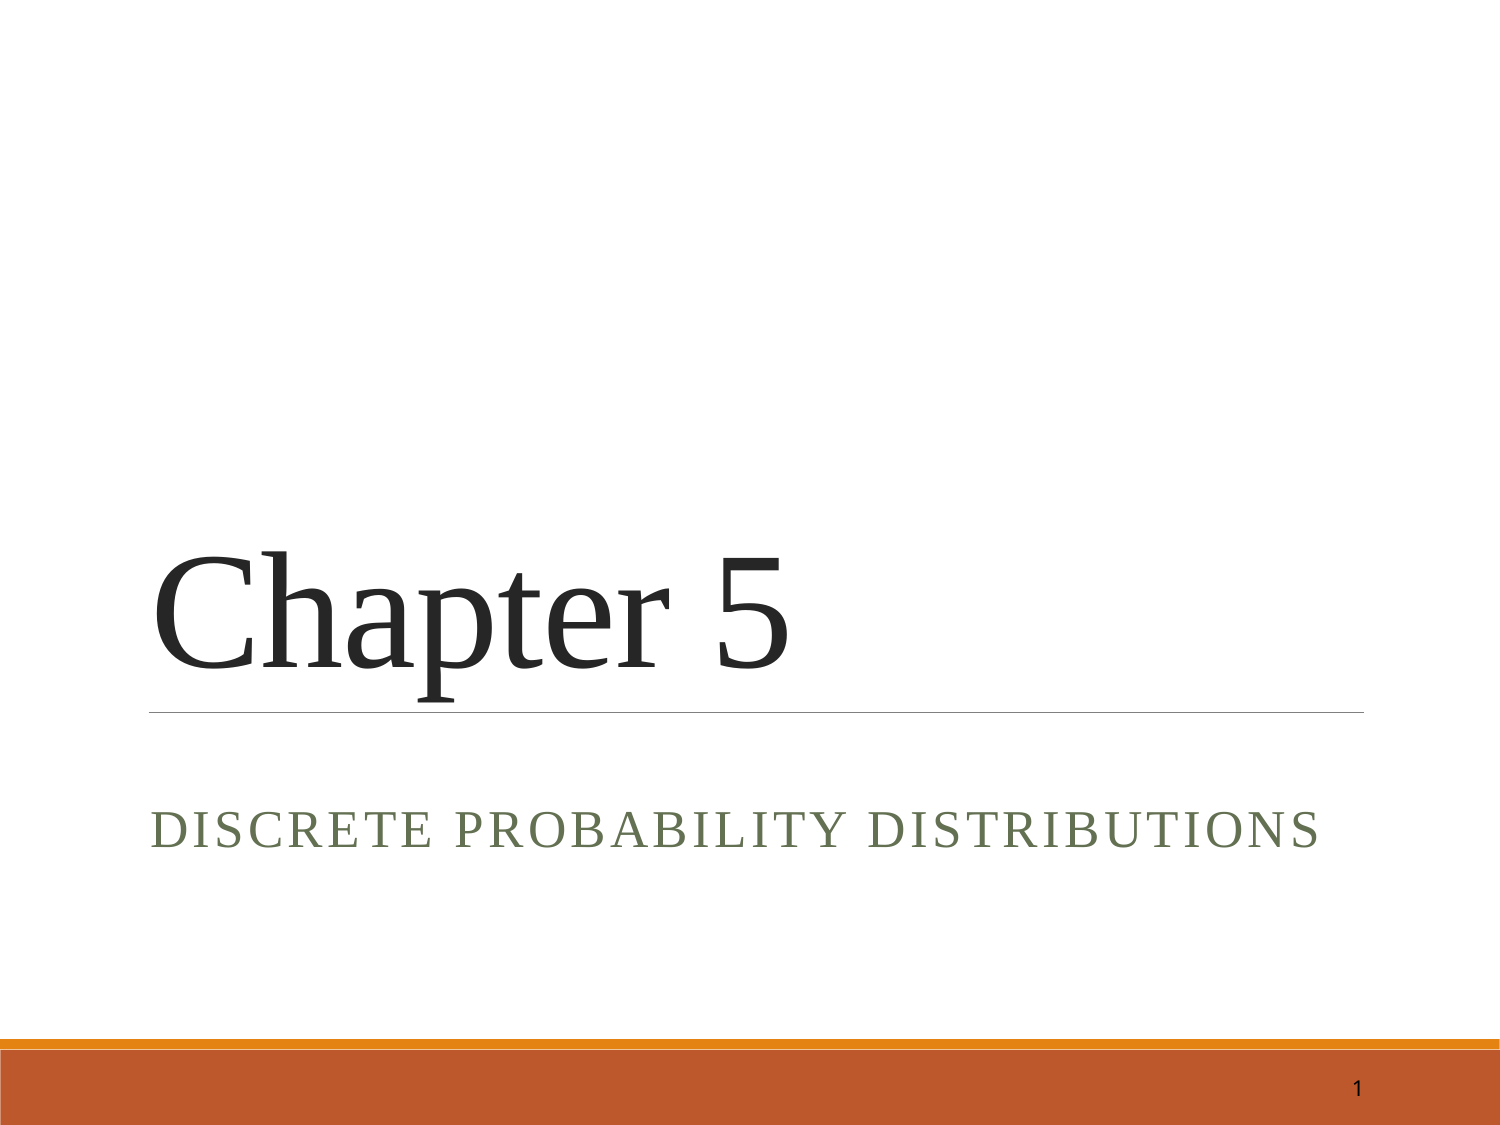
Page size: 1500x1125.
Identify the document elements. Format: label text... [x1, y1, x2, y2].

slide_number 1 [1218, 1059, 1380, 1120]
list Discrete Probability Distributions [135, 730, 1373, 918]
title Chapter 5 [135, 124, 1373, 710]
